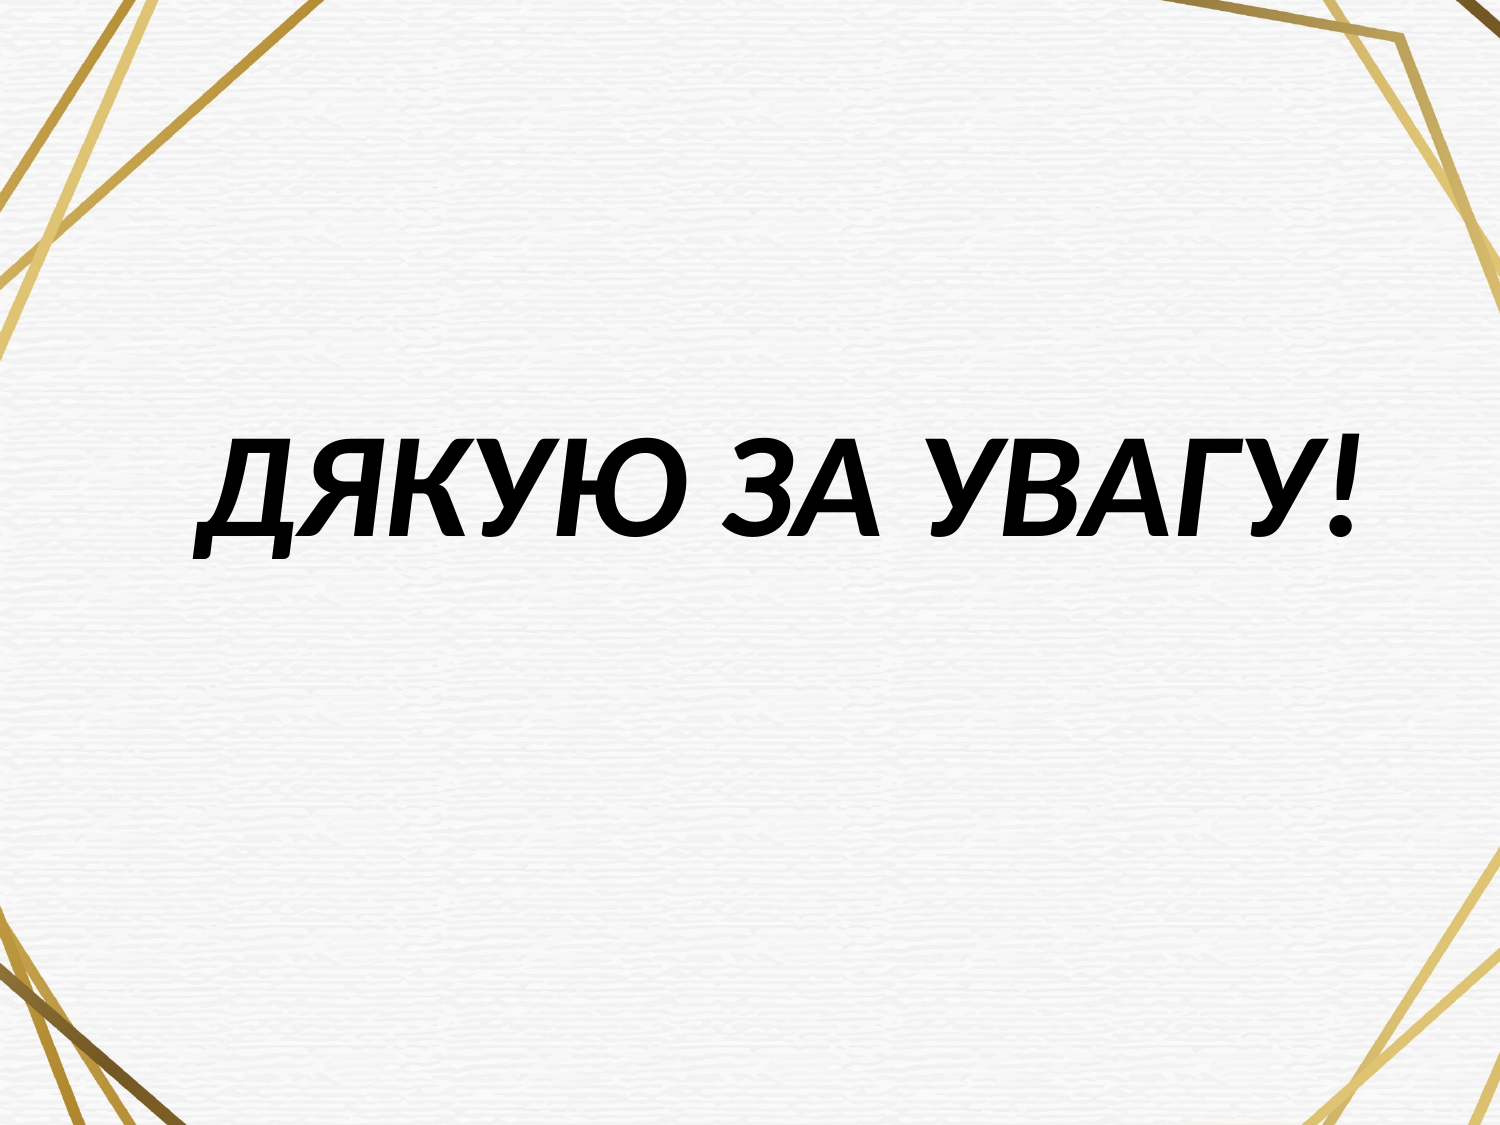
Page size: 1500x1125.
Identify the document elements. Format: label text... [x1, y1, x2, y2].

picture [0, 0, 1500, 1125]
list ДЯКУЮ ЗА УВАГУ! [113, 399, 1449, 812]
